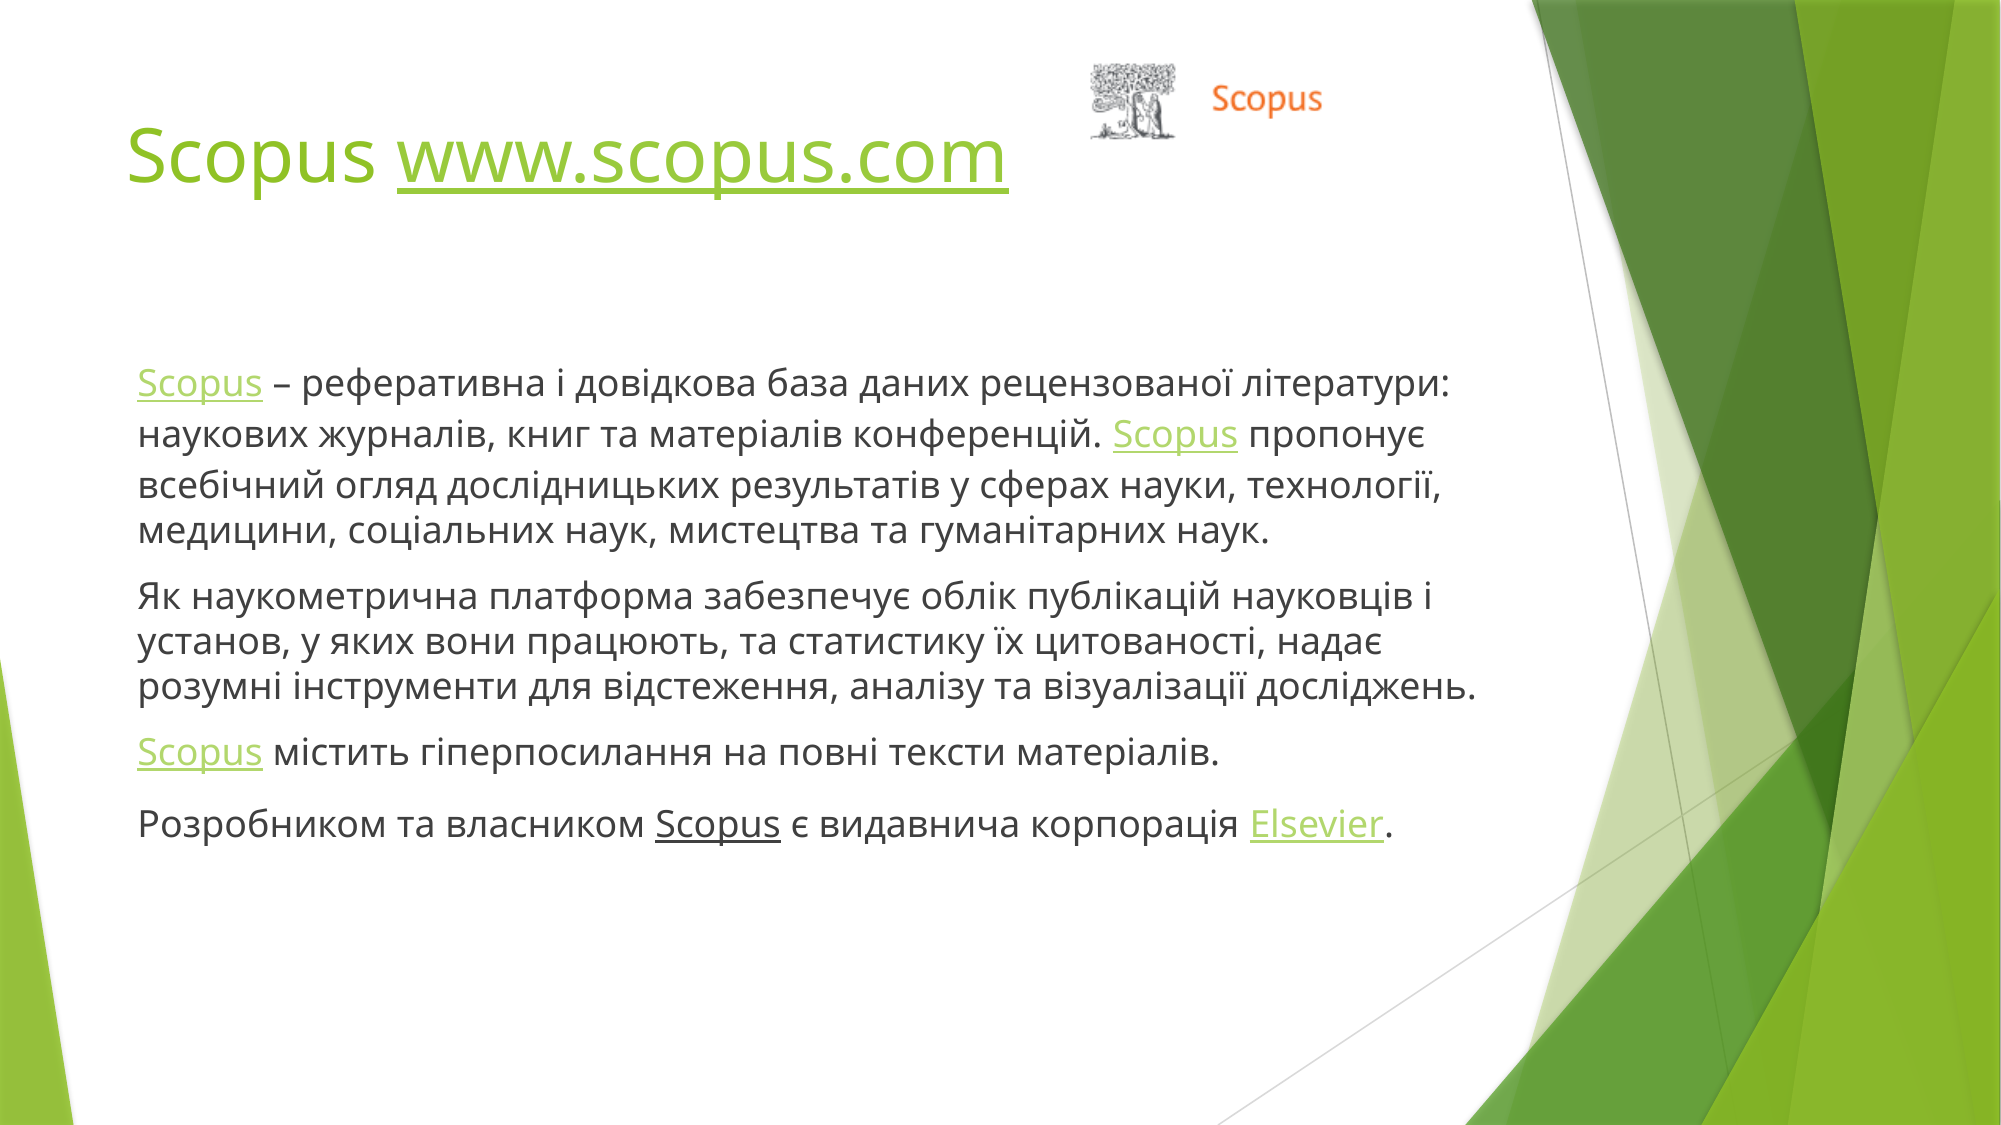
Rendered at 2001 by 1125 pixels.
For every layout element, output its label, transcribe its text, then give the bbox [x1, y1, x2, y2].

picture [1061, 56, 1361, 153]
title Scopus www.scopus.com [111, 99, 1522, 317]
list Scopus – реферативна і довідкова база даних рецензованої літератури: наукових журналів, книг та матеріалів конференцій. Scopus пропонує всебічний огляд дослідницьких результатів у сферах науки, технології, медицини, соціальних наук, мистецтва та гуманітарних наук. Як наукометрична платформа забезпечує облік публікацій науковців і установ, у яких вони працюють, та статистику їх цитованості, надає розумні інструменти для відстеження, аналізу та візуалізації досліджень. Scopus містить гіперпосилання на повні тексти матеріалів. Розробником та власником Scopus є видавнича корпорація Elsevier. [122, 351, 1533, 989]
